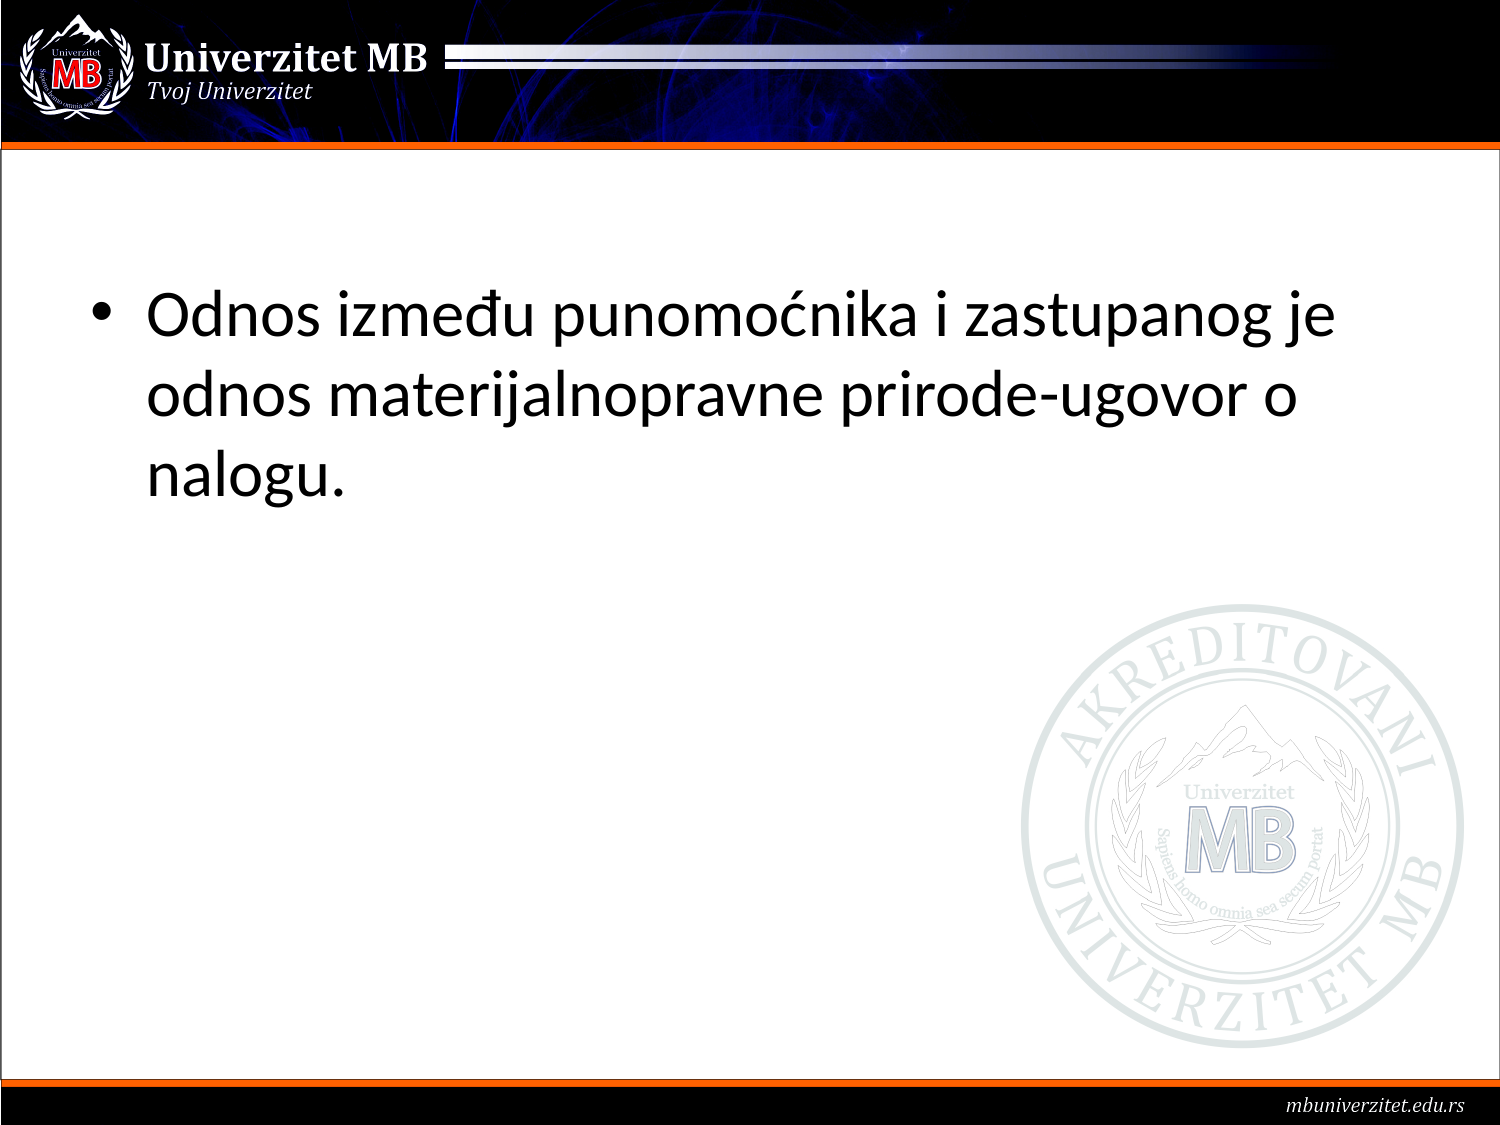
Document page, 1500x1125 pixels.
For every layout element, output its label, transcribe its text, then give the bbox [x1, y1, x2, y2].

picture [0, 0, 1500, 1125]
list Odnos između punomoćnika i zastupanog je odnos materijalnopravne prirode-ugovor o nalogu. [75, 262, 1425, 1005]
